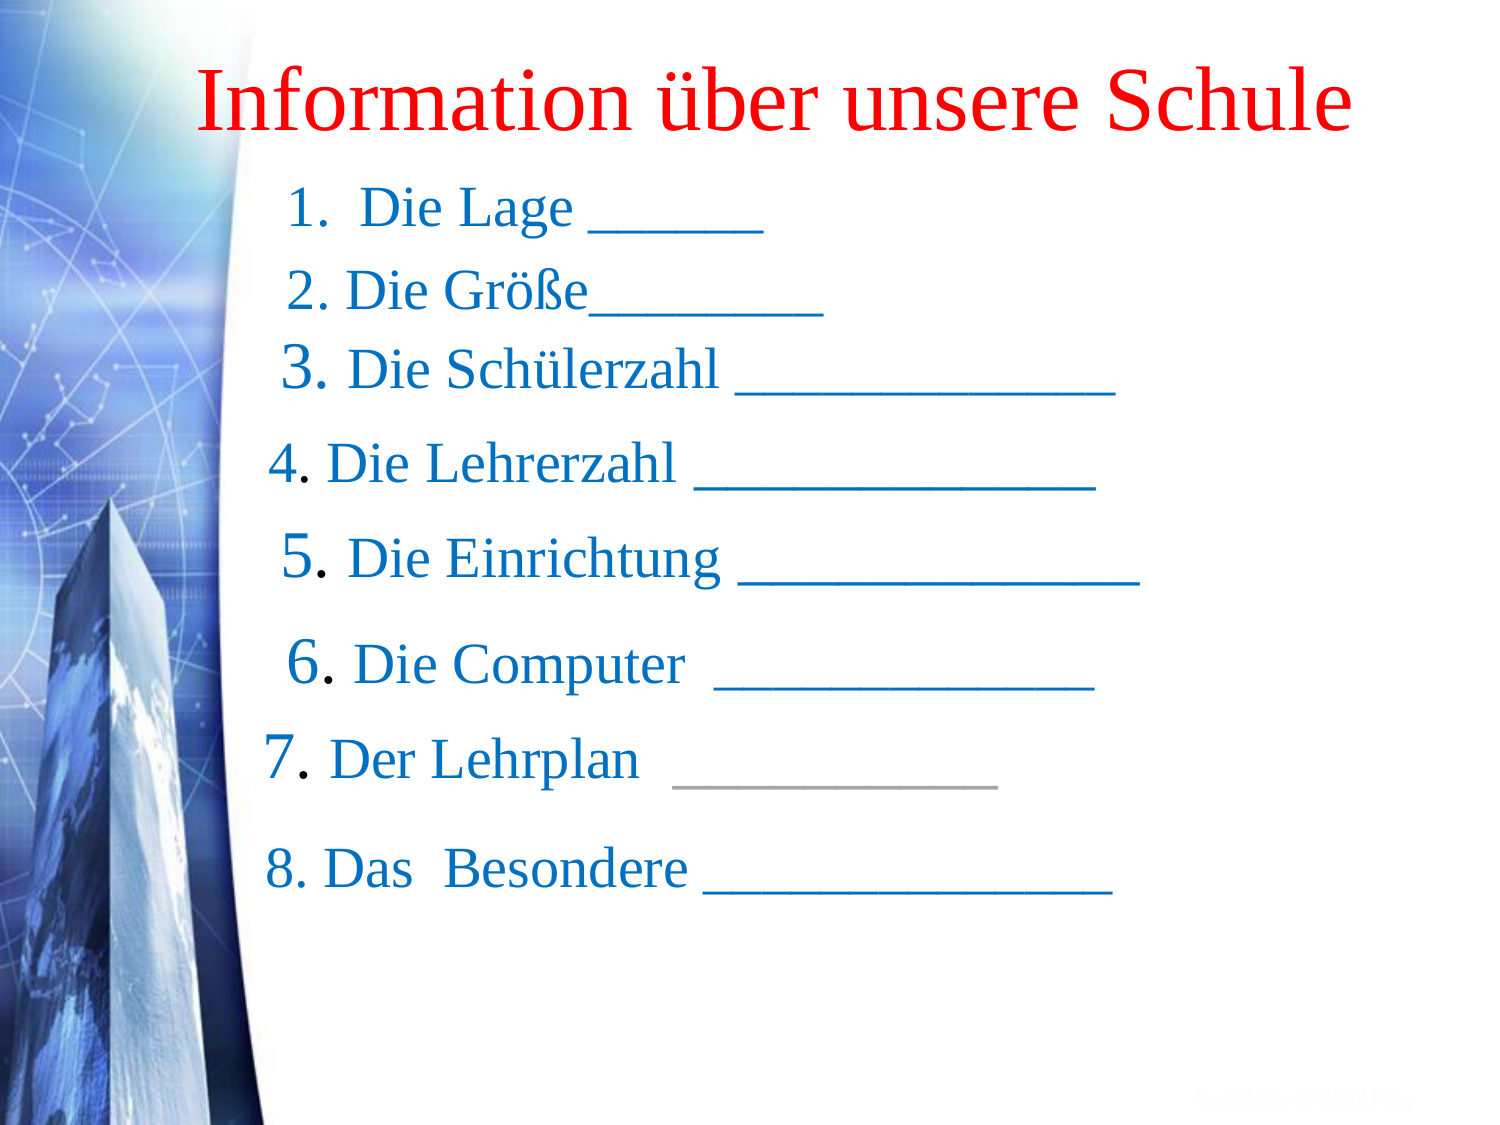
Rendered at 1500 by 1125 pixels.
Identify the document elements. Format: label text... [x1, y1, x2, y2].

text_box 5. Die Einrichtung ____________ [265, 503, 1199, 610]
text_box 3. Die Schülerzahl _____________ [265, 314, 1282, 421]
picture [0, 0, 1500, 1125]
text_box 2. Die Größe________ [265, 243, 845, 314]
text_box 6. Die Computer _____________ [230, 609, 1152, 716]
text_box Information über unsere Schule [112, 0, 1463, 188]
text_box 4. Die Lehrerzahl ____________ [242, 408, 1140, 516]
text_box 1. Die Lage ______ [265, 160, 786, 243]
text_box 8. Das Besondere ______________ [206, 822, 1187, 929]
text_box 7. Der Lehrplan __________ [218, 704, 1058, 811]
